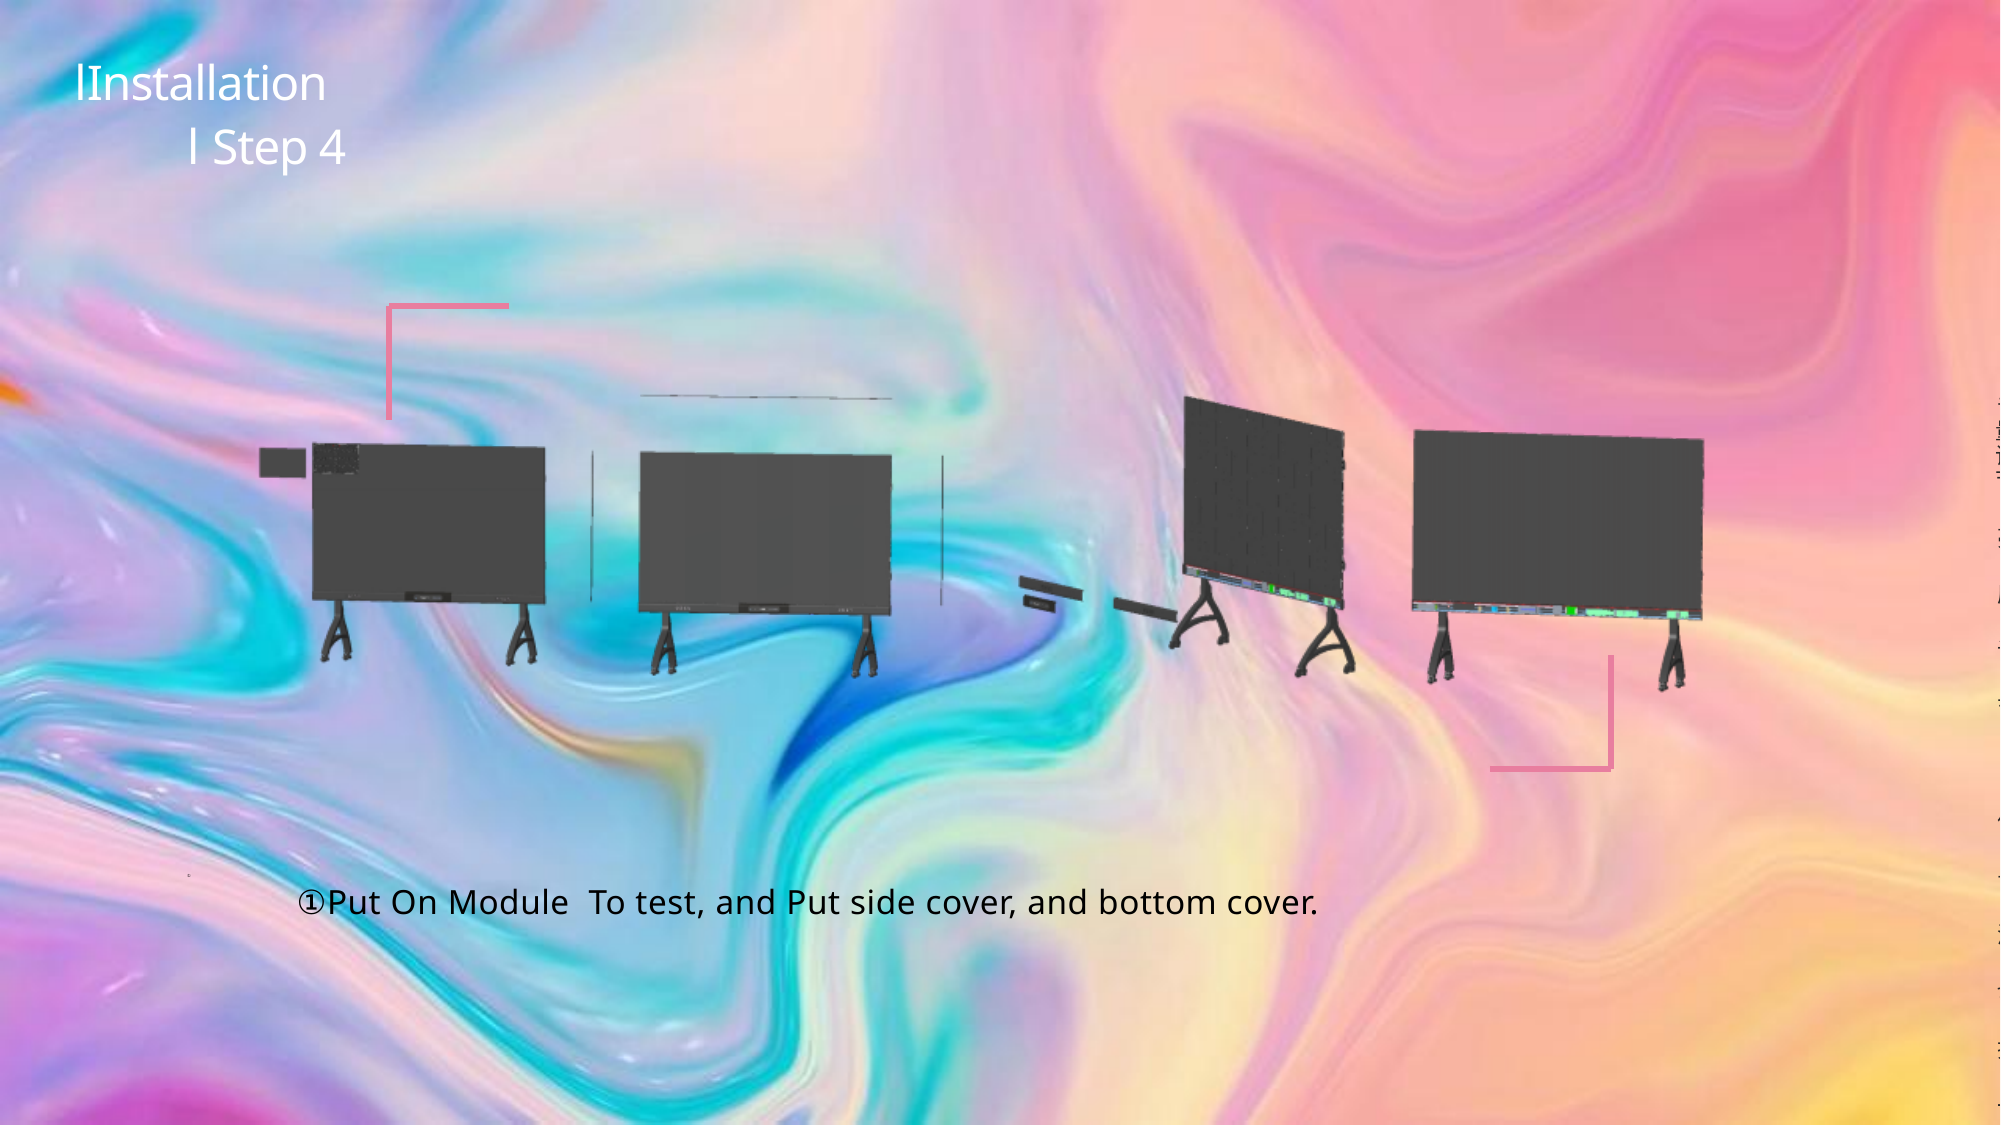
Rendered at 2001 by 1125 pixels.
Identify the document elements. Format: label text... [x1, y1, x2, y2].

text_box lInstallation [72, 46, 368, 112]
text_box l Step 4 ① ①Put On Module To test, and Put side cover, and bottom cover. [185, 111, 1731, 170]
picture [0, 0, 2001, 1125]
text_box 音量调节 亮度调节 信号源切换 一键开关机 [1995, 393, 2000, 535]
